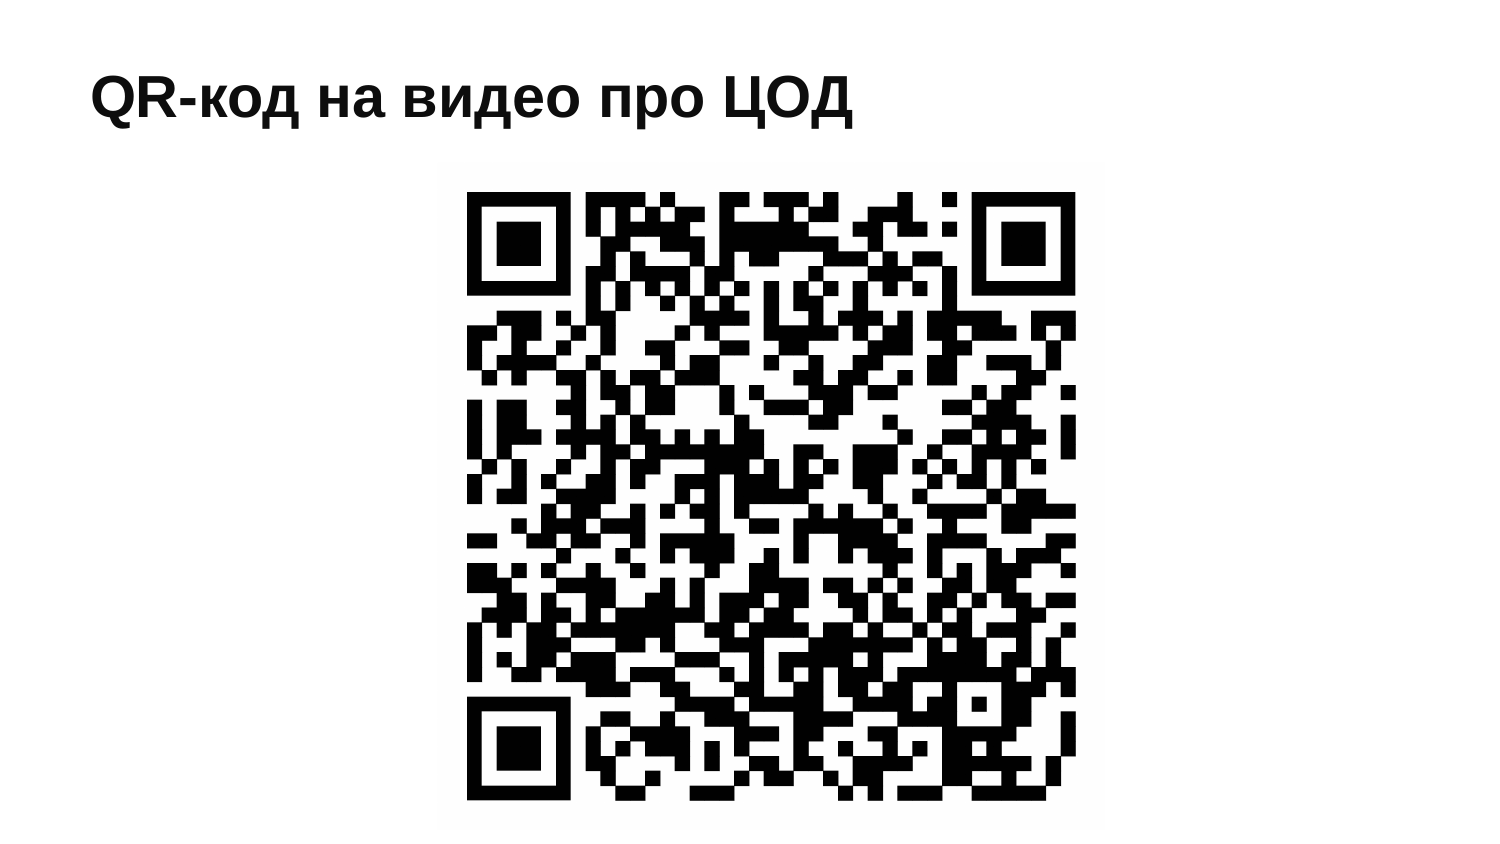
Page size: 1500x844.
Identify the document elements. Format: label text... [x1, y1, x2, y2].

picture [437, 162, 1106, 831]
title QR-код на видео про ЦОД [75, 50, 1195, 137]
